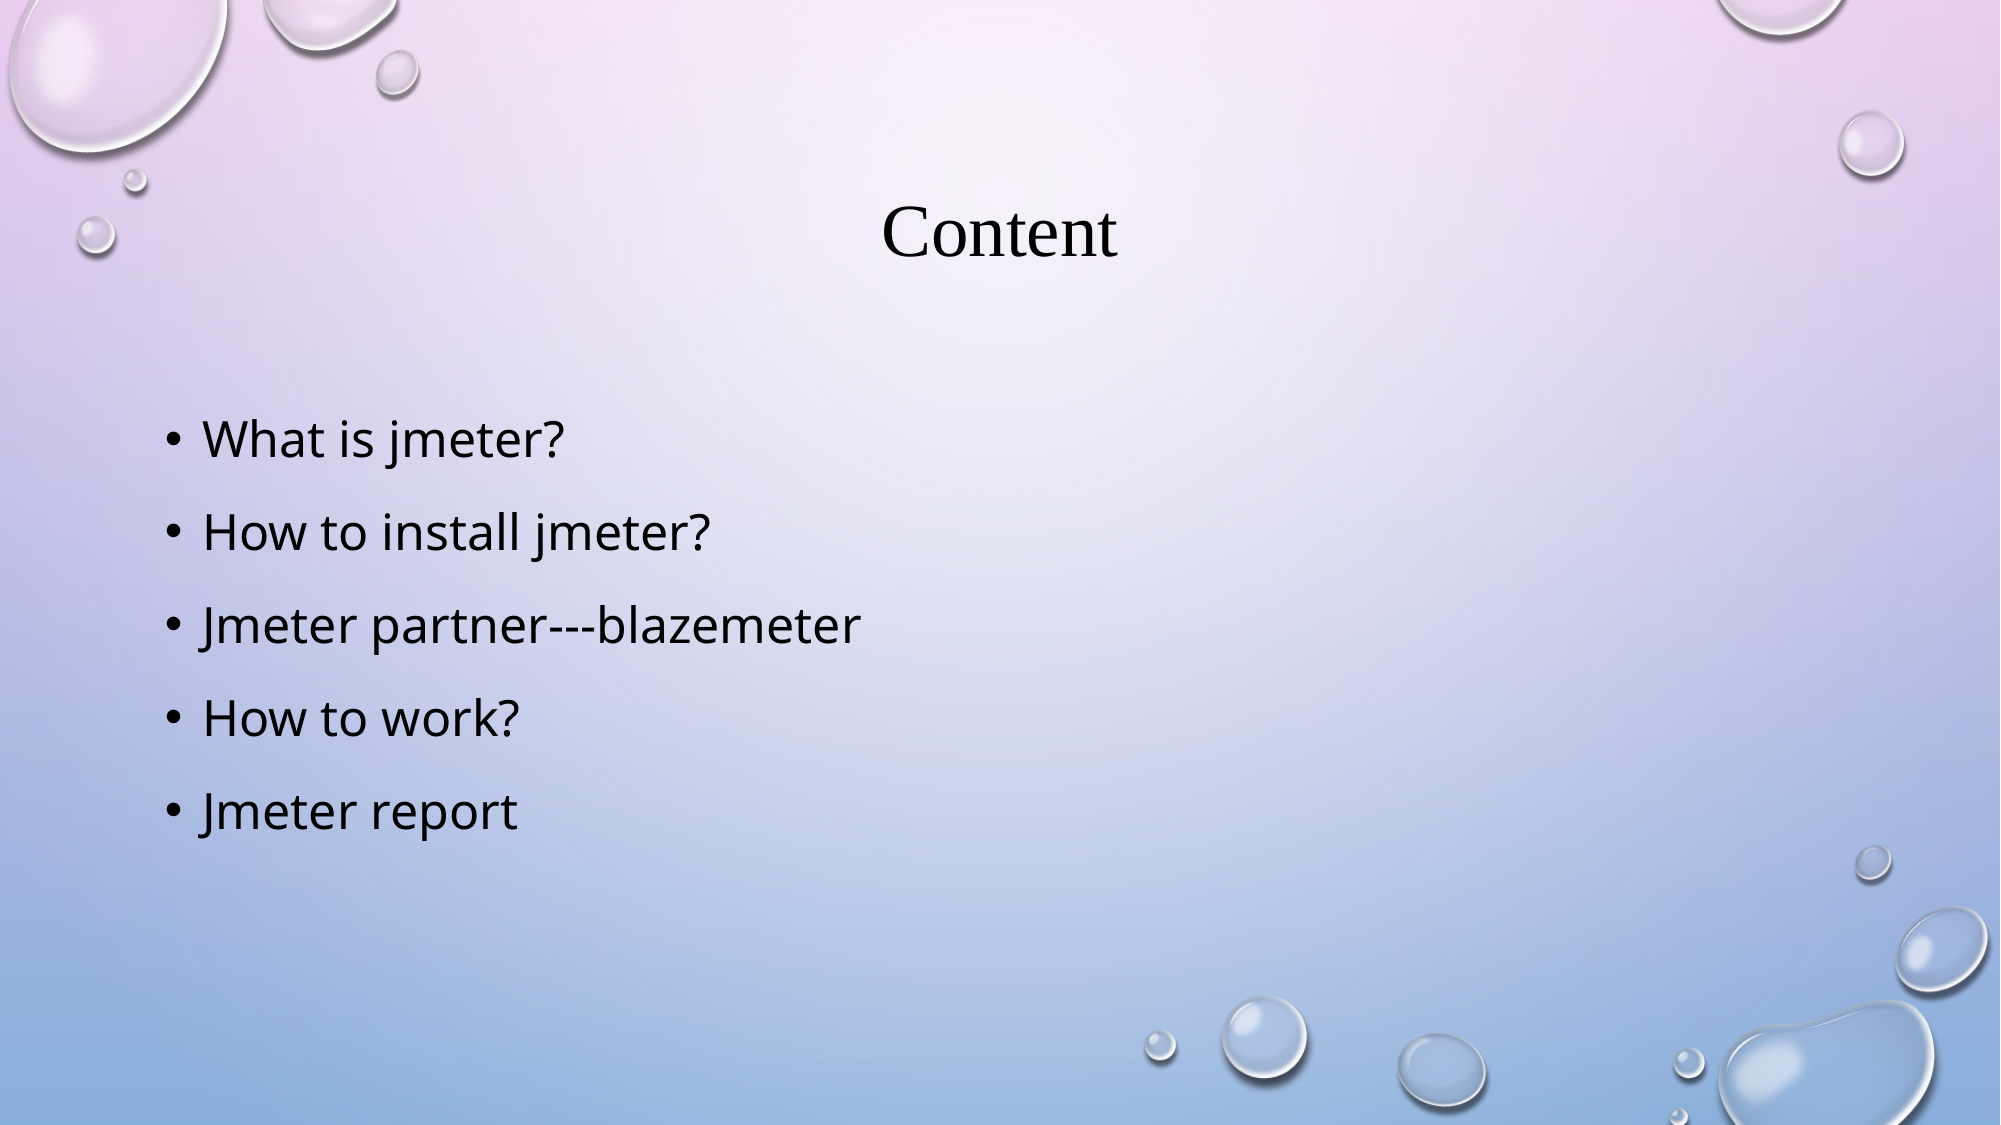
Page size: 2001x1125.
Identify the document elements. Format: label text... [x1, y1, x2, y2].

list What is jmeter? How to install jmeter? Jmeter partner---blazemeter How to work? Jmeter report [149, 388, 1850, 950]
title Content [149, 101, 1851, 364]
picture [0, 0, 2000, 1125]
